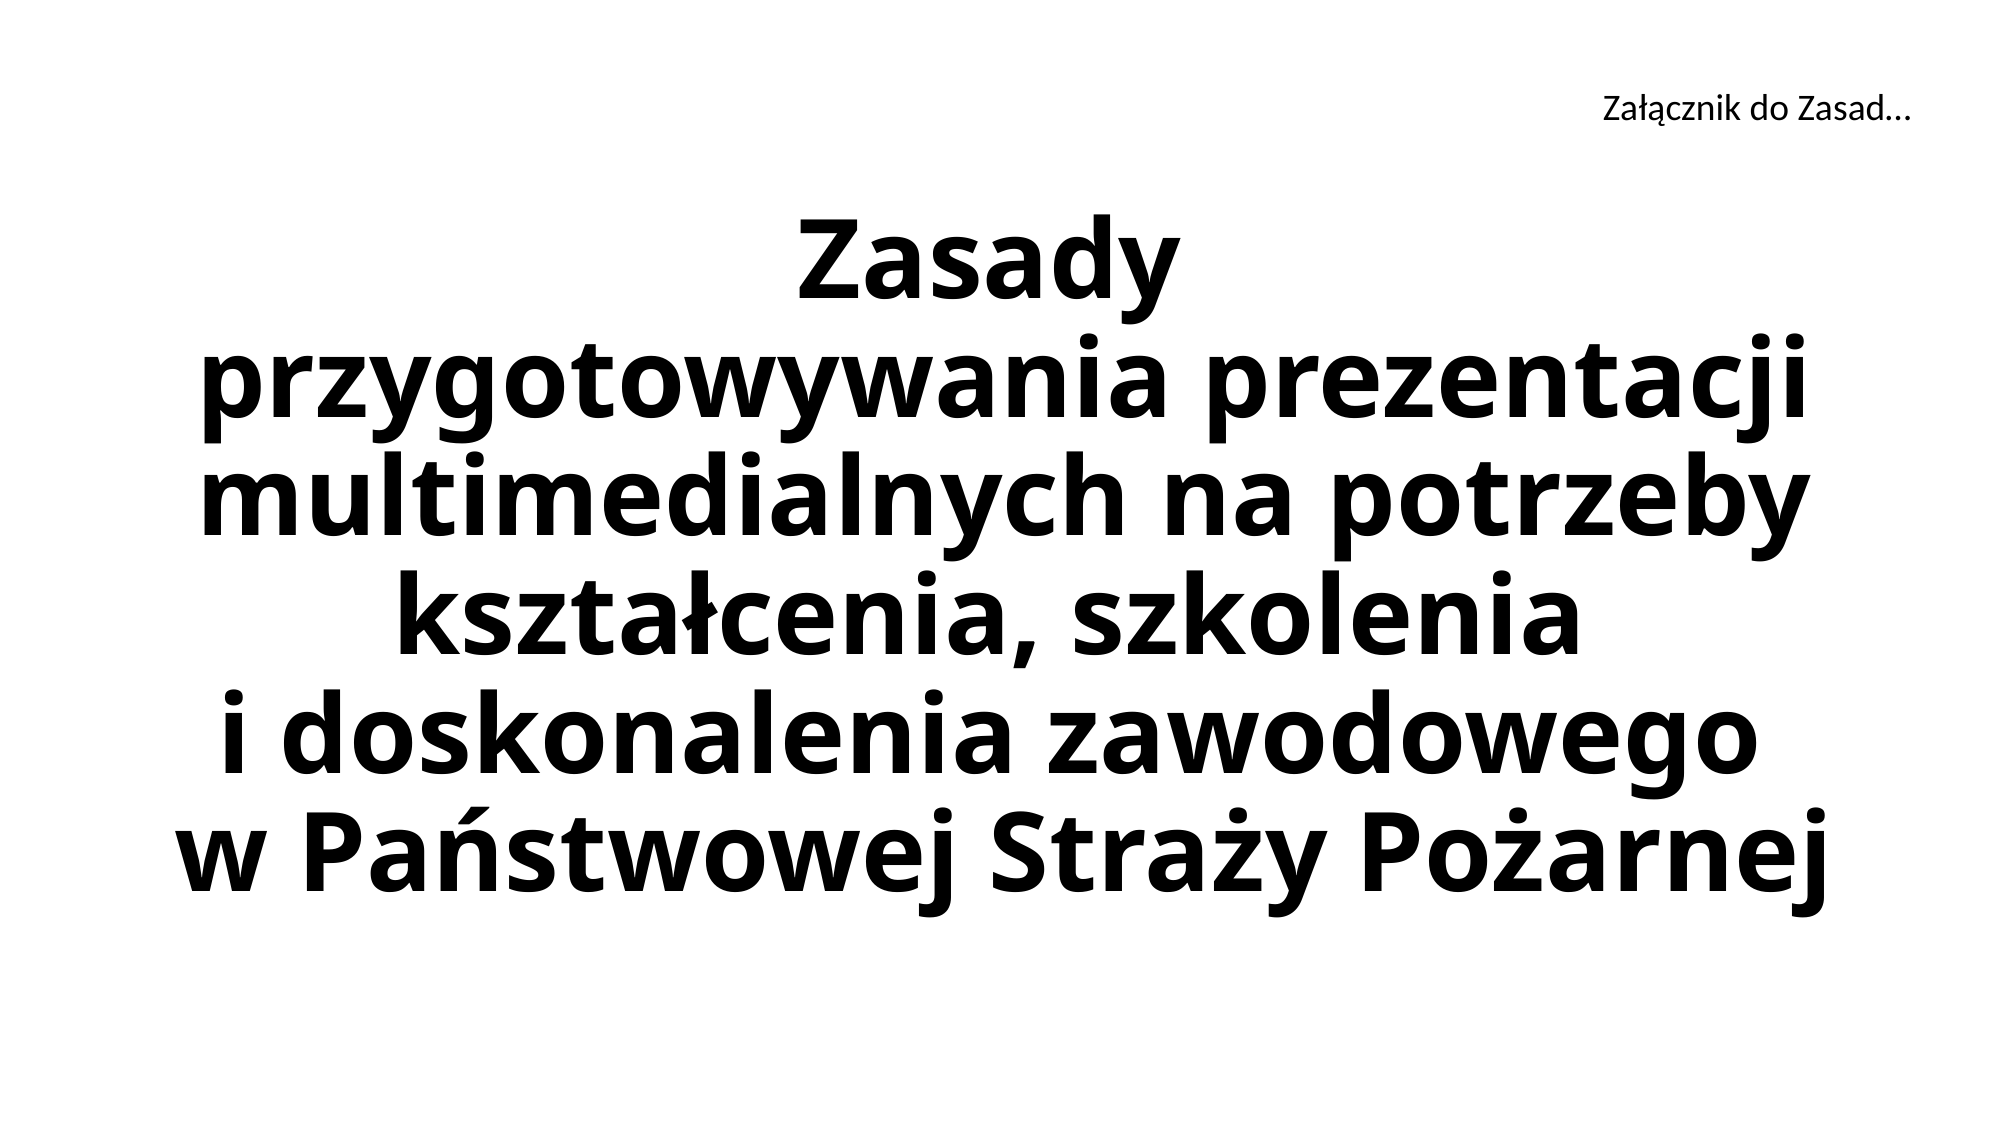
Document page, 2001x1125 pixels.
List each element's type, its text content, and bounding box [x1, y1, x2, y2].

subtitle Załącznik do Zasad… [1542, 79, 1928, 156]
title Zasady przygotowywania prezentacji multimedialnych na potrzeby kształcenia, szkolenia i doskonalenia zawodowego w Państwowej Straży Pożarnej [123, 183, 1885, 924]
